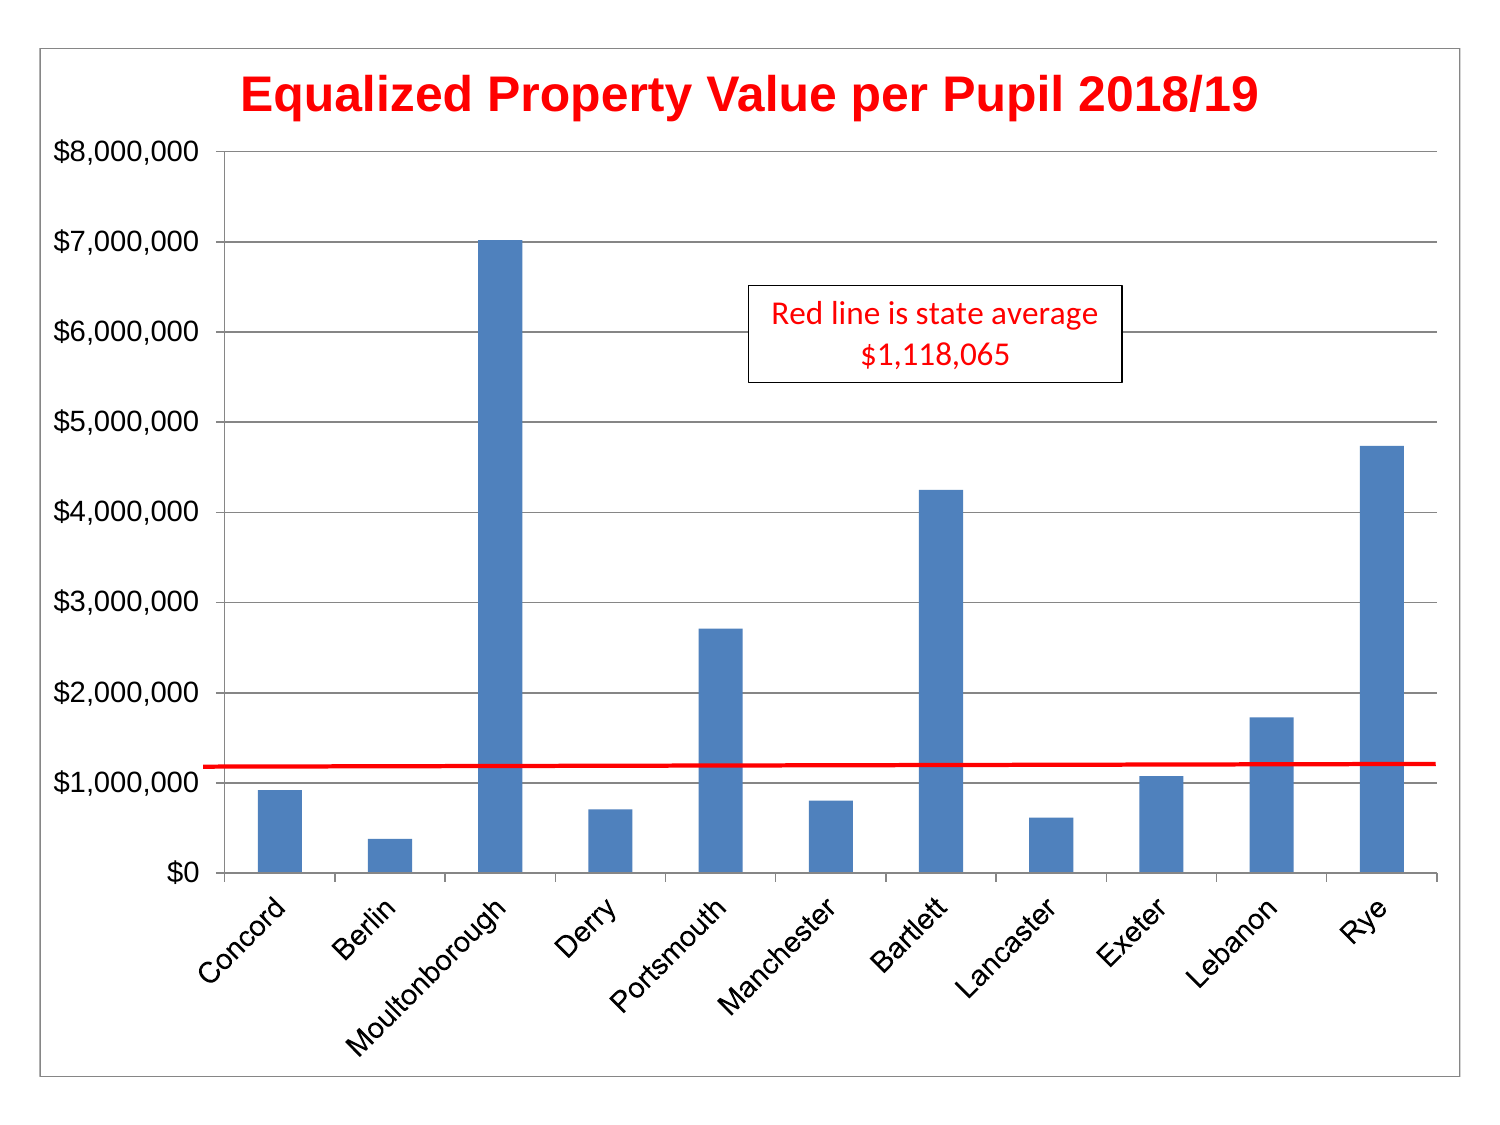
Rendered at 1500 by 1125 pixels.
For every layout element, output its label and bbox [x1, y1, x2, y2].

picture [39, 47, 1461, 1078]
